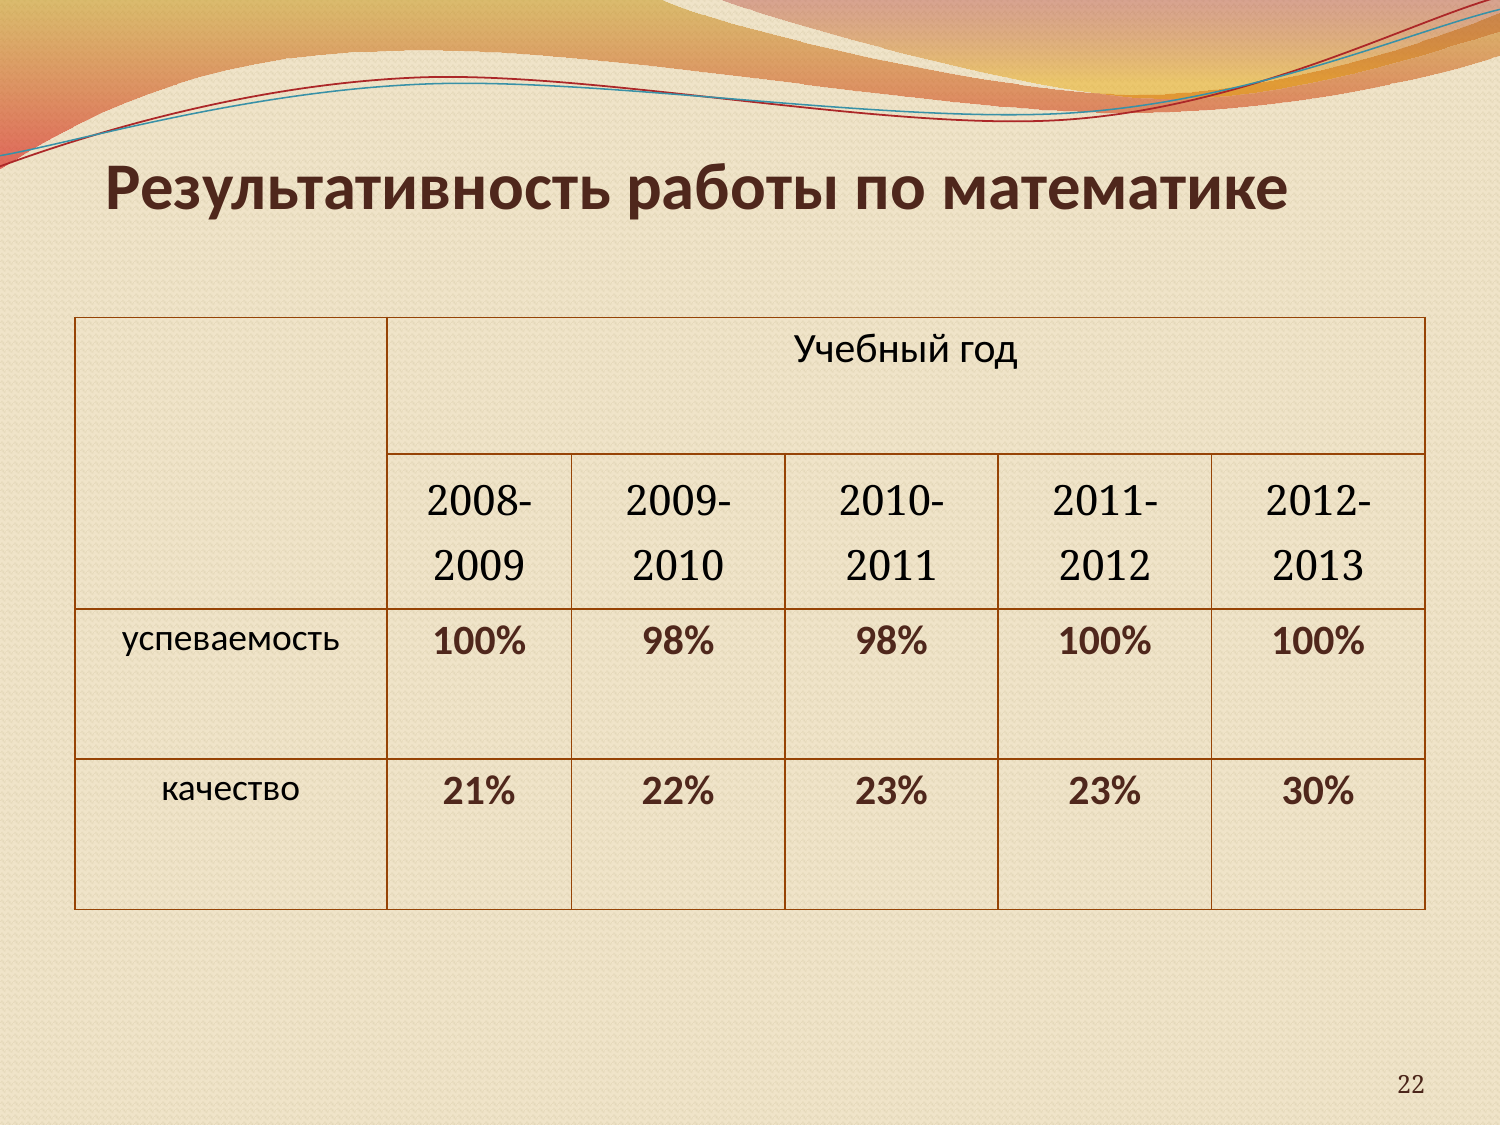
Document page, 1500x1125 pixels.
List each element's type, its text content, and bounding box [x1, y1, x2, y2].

slide_number 22 [1299, 1042, 1425, 1103]
table_cell 23% [786, 760, 997, 909]
table_header Учебный год [388, 318, 1424, 453]
table_cell качество [76, 760, 386, 909]
table_cell 100% [999, 610, 1211, 758]
table_cell 30% [1212, 760, 1424, 909]
table_header [76, 318, 386, 608]
table_cell 98% [786, 610, 997, 758]
table_cell 21% [388, 760, 571, 909]
table_cell 2010-2011 [786, 455, 997, 608]
table_cell 100% [388, 610, 571, 758]
table_cell успеваемость [76, 610, 386, 758]
table_cell 2012-2013 [1212, 455, 1424, 608]
table_cell 2009-2010 [572, 455, 784, 608]
table_cell 100% [1212, 610, 1424, 758]
table_cell 2008- 2009 [388, 455, 571, 608]
title Результативность работы по математике [105, 34, 1456, 223]
table_cell 22% [572, 760, 784, 909]
table_cell 23% [999, 760, 1211, 909]
table_cell 2011-2012 [999, 455, 1211, 608]
table_cell 98% [572, 610, 784, 758]
